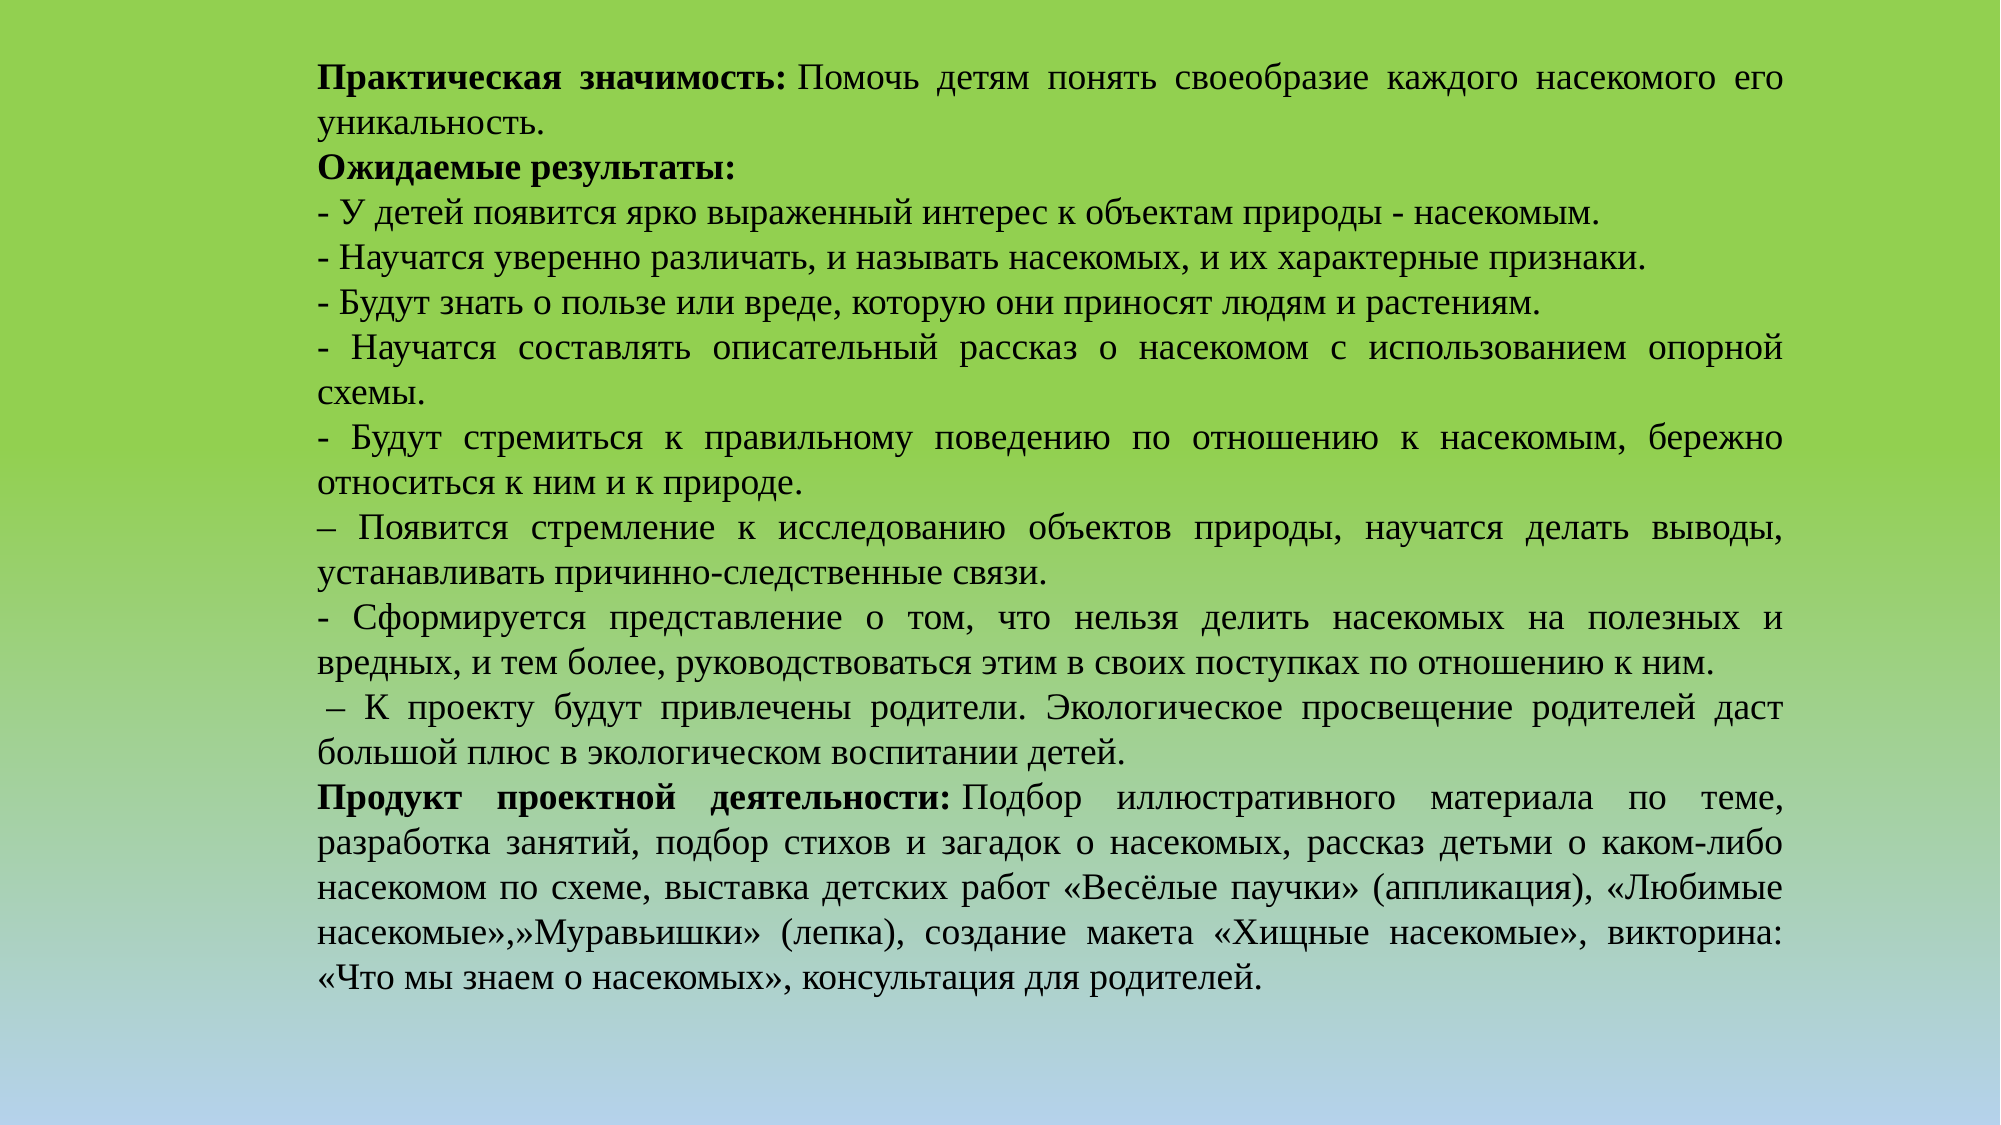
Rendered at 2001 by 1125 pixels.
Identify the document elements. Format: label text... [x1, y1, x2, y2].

text_box Практическая значимость: Помочь детям понять своеобразие каждого насекомого его уникальность. Ожидаемые результаты: - У детей появится ярко выраженный интерес к объектам природы - насекомым. - Научатся уверенно различать, и называть насекомых, и их характерные признаки. - Будут знать о пользе или вреде, которую они приносят людям и растениям. - Научатся составлять описательный рассказ о насекомом с использованием опорной схемы. - Будут стремиться к правильному поведению по отношению к насекомым, бережно относиться к ним и к природе. – Появится стремление к исследованию объектов природы, научатся делать выводы, устанавливать причинно-следственные связи. - Сформируется представление о том, что нельзя делить насекомых на полезных и вредных, и тем более, руководствоваться этим в своих поступках по отношению к ним. – К проекту будут привлечены родители. Экологическое просвещение родителей даст большой плюс в экологическом воспитании детей. Продукт проектной деятельности: Подбор иллюстративного материала по теме, разработка занятий, подбор стихов и загадок о насекомых, рассказ детьми о каком-либо насекомом по схеме, выставка детских работ «Весёлые паучки» (аппликация), «Любимые насекомые»,»Муравьишки» (лепка), создание макета «Хищные насекомые», викторина: «Что мы знаем о насекомых», консультация для родителей. [302, 44, 1800, 1004]
